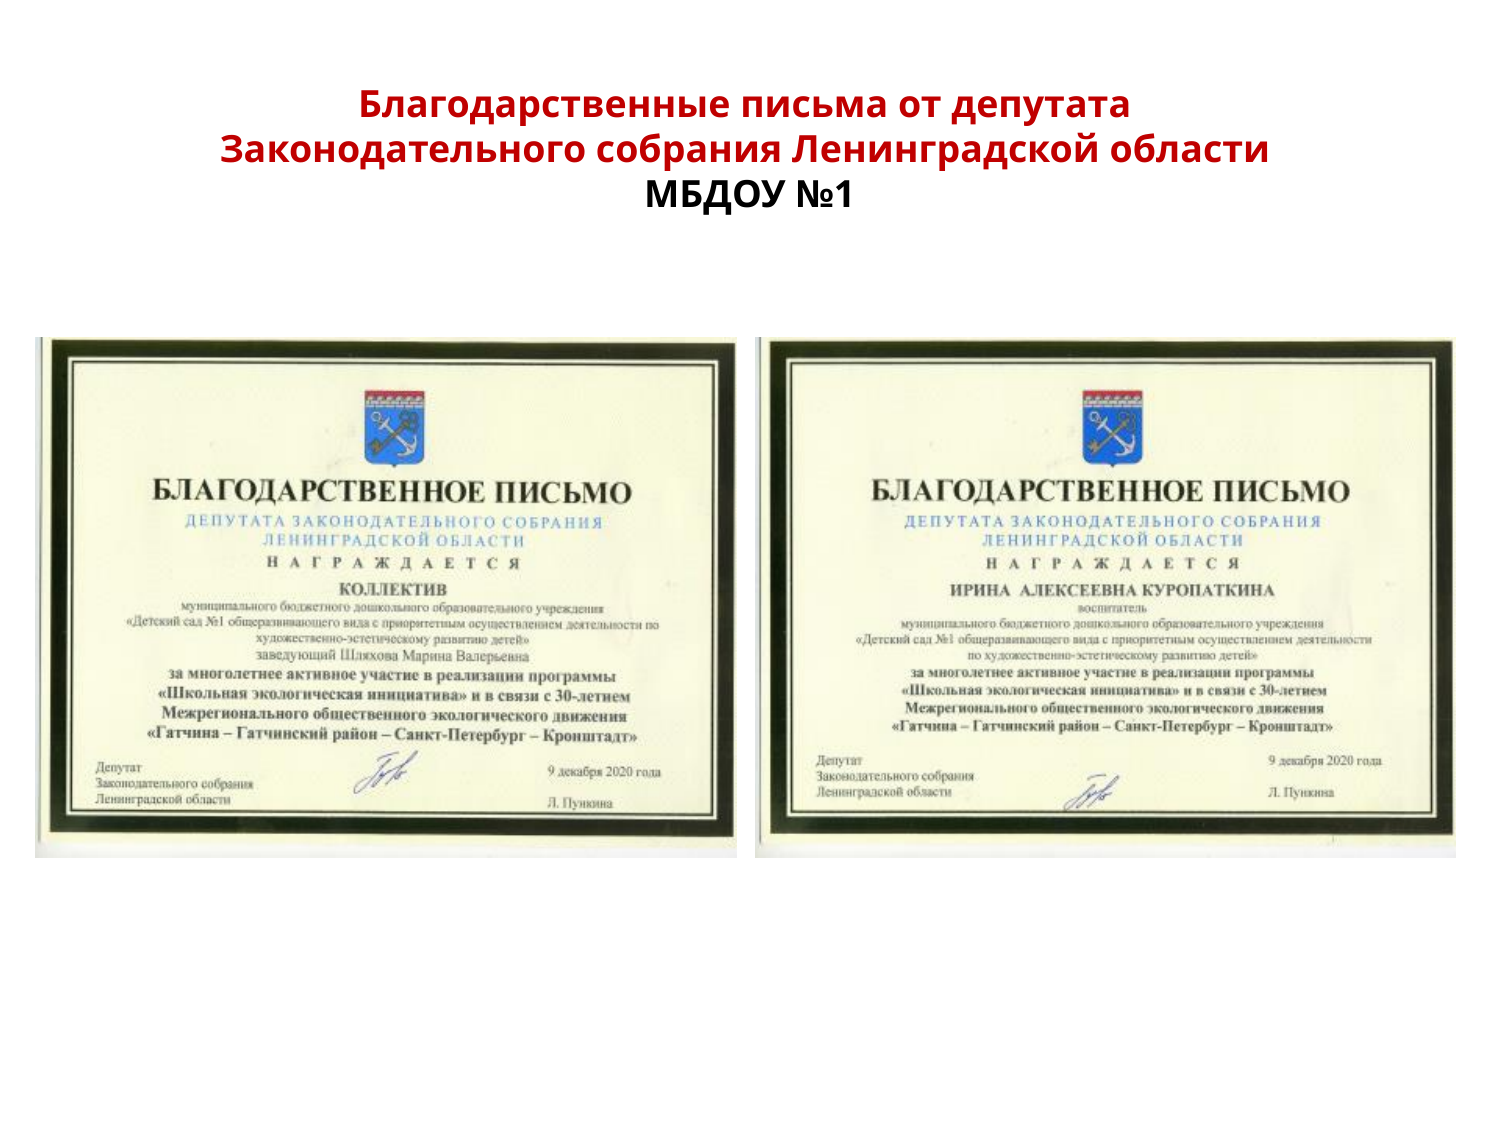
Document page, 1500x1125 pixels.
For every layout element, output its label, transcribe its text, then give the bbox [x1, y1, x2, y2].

picture [35, 336, 737, 859]
title Благодарственные письма от депутата Законодательного собрания Ленинградской области МБДОУ №1 [0, 64, 1500, 288]
picture [754, 336, 1457, 859]
